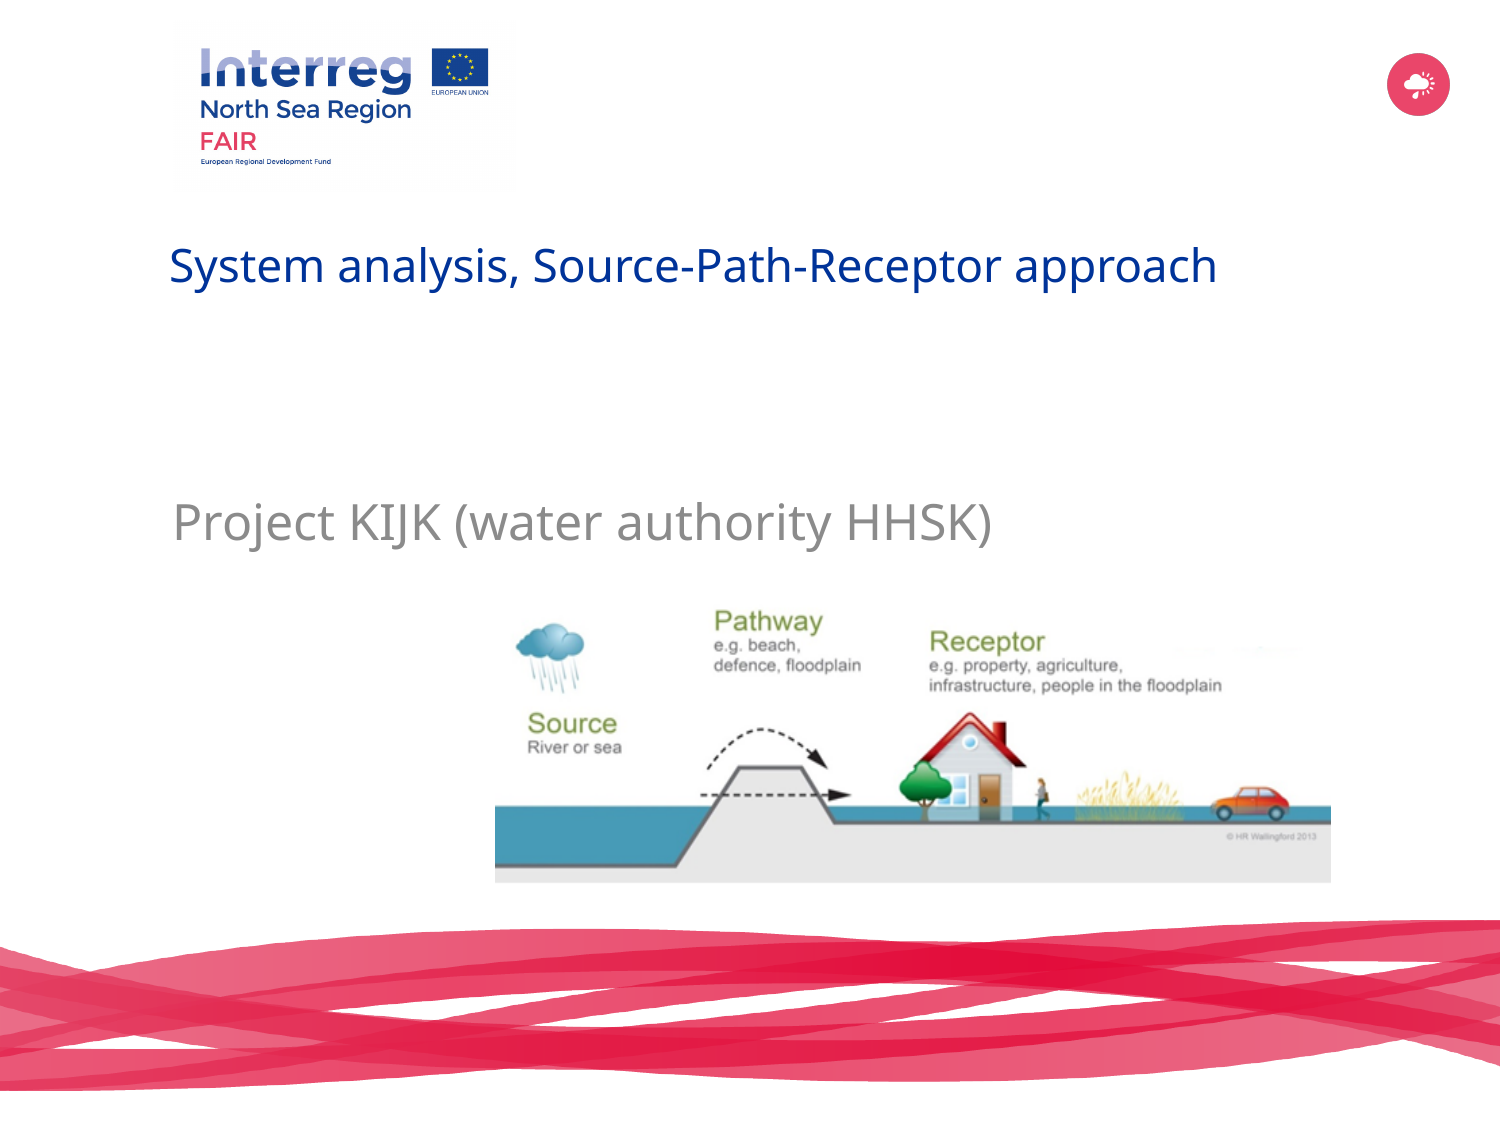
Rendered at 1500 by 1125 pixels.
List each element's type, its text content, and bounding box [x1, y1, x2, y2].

title System analysis, Source-Path-Receptor approach [169, 225, 1449, 304]
picture [173, 20, 516, 192]
picture [0, 565, 1500, 1125]
subtitle Project KIJK (water authority HHSK) [172, 322, 1223, 611]
